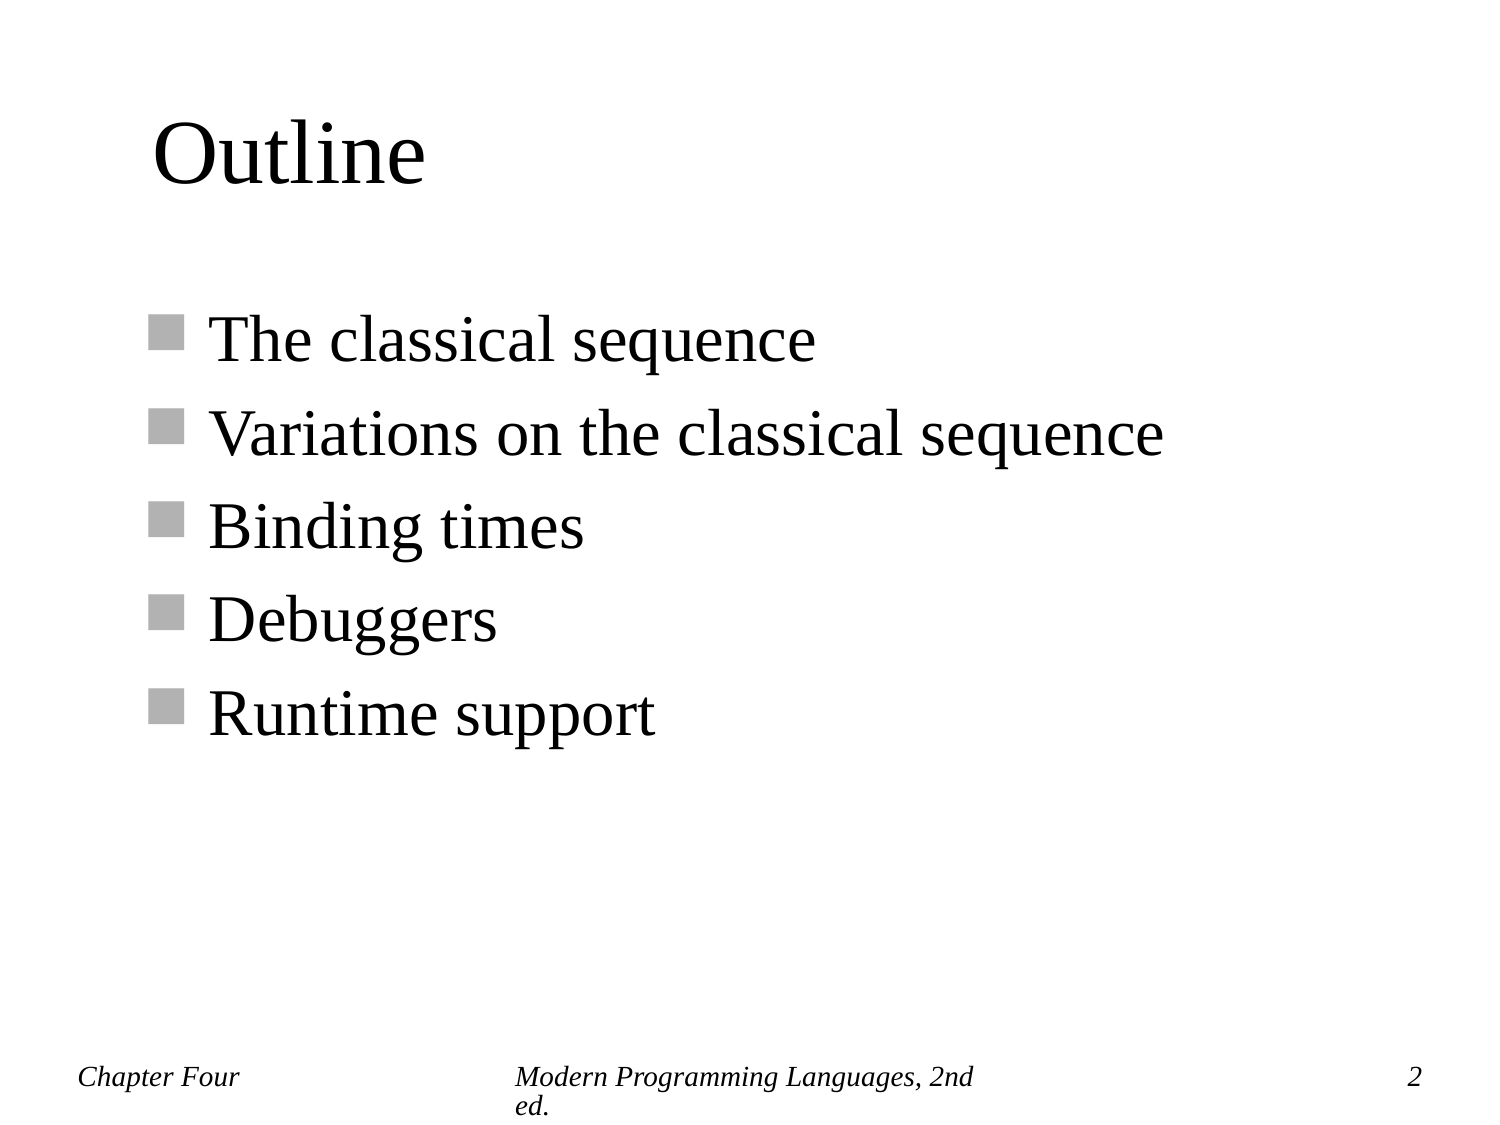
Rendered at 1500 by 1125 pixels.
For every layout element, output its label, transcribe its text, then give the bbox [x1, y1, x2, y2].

slide_number Chapter Four [62, 1036, 401, 1113]
footer Modern Programming Languages, 2nd ed. [499, 1036, 1001, 1113]
title Outline [137, 56, 1413, 238]
list The classical sequence Variations on the classical sequence Binding times Debuggers Runtime support [137, 287, 1413, 963]
slide_number 2 [1124, 1036, 1438, 1113]
